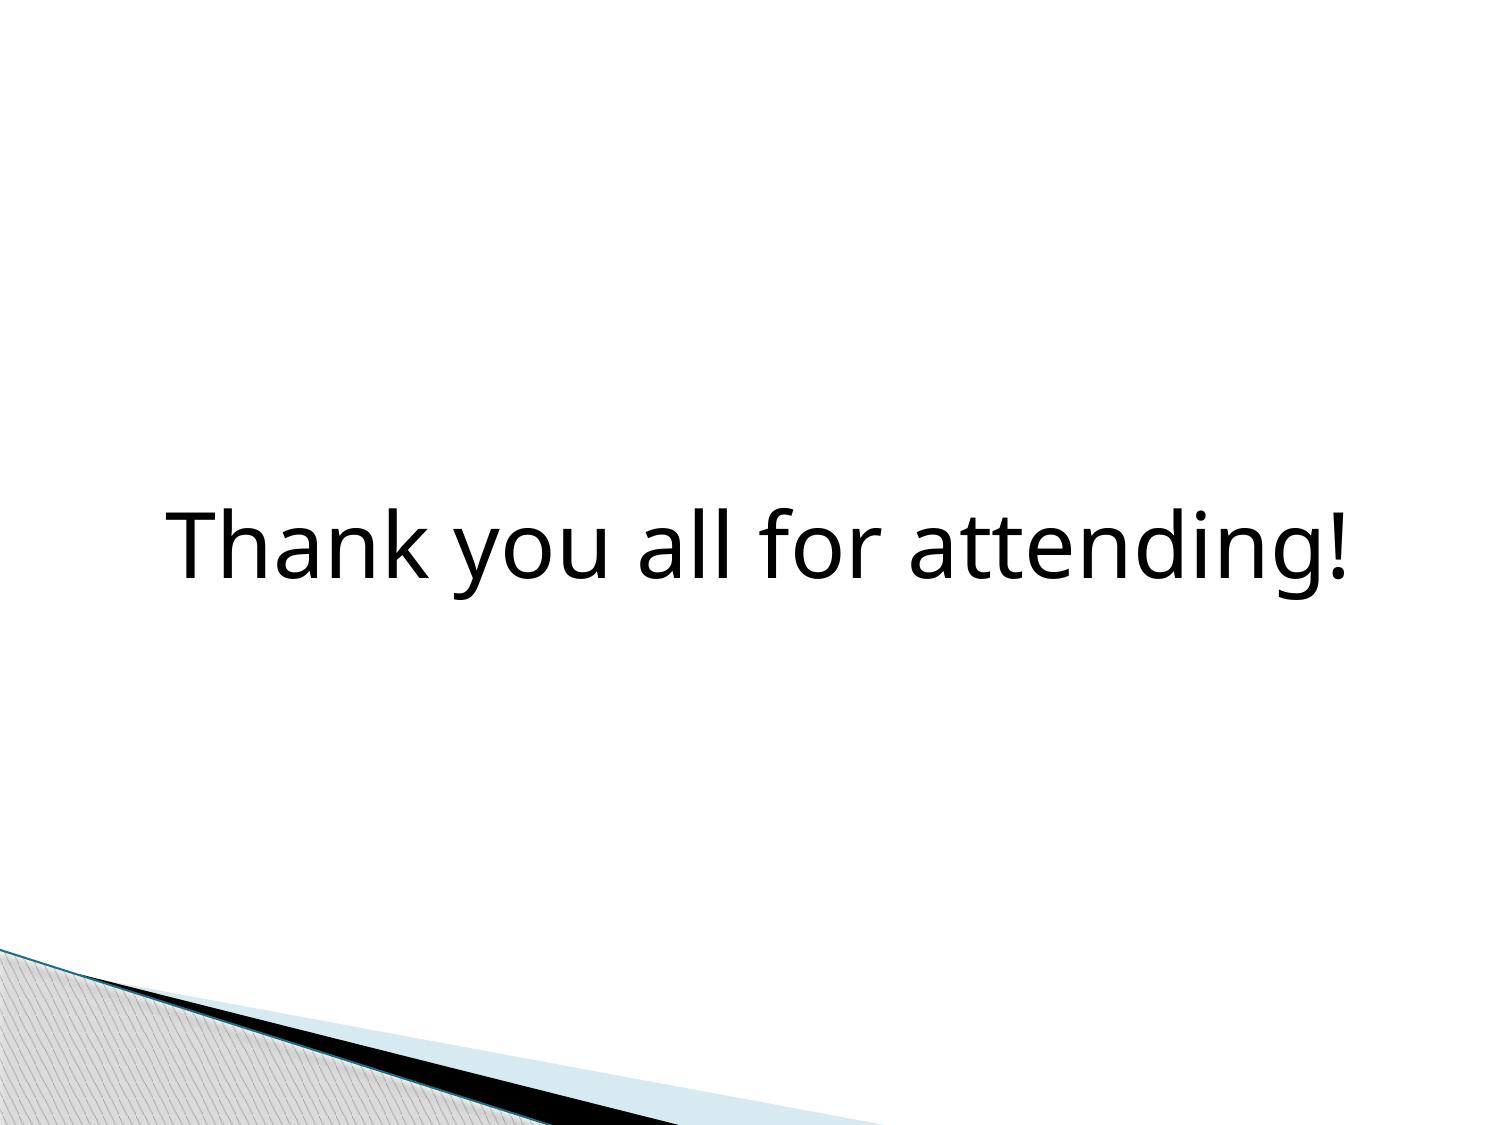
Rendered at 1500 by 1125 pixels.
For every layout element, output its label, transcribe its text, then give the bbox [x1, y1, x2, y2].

list Thank you all for attending! [75, 243, 1425, 986]
